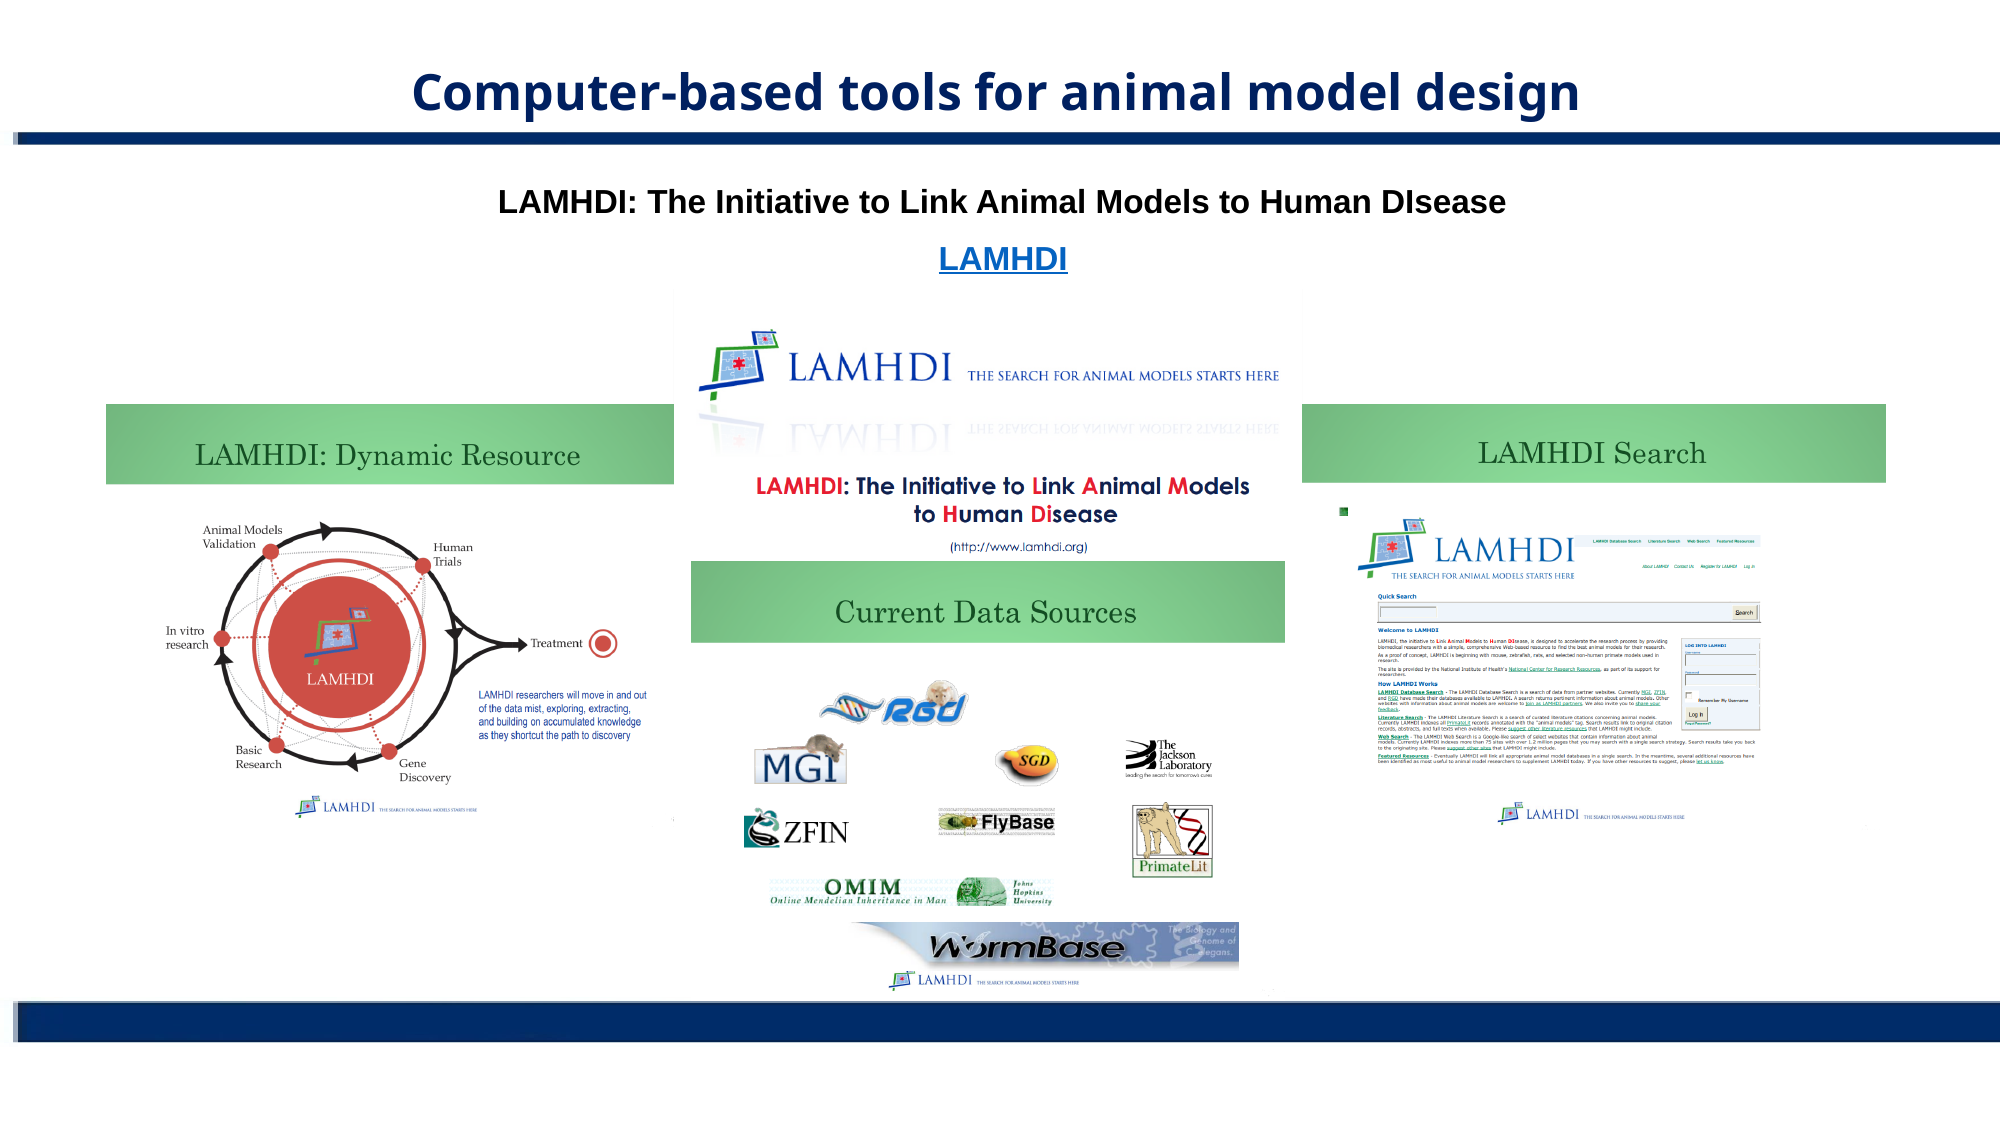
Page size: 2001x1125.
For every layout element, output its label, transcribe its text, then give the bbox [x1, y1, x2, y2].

text_box Computer-based tools for animal model design [137, 10, 1869, 113]
subtitle LAMHDI: The Initiative to Link Animal Models to Human DIsease LAMHDI [137, 177, 1869, 303]
picture [0, 130, 2000, 146]
picture [0, 289, 2000, 1047]
